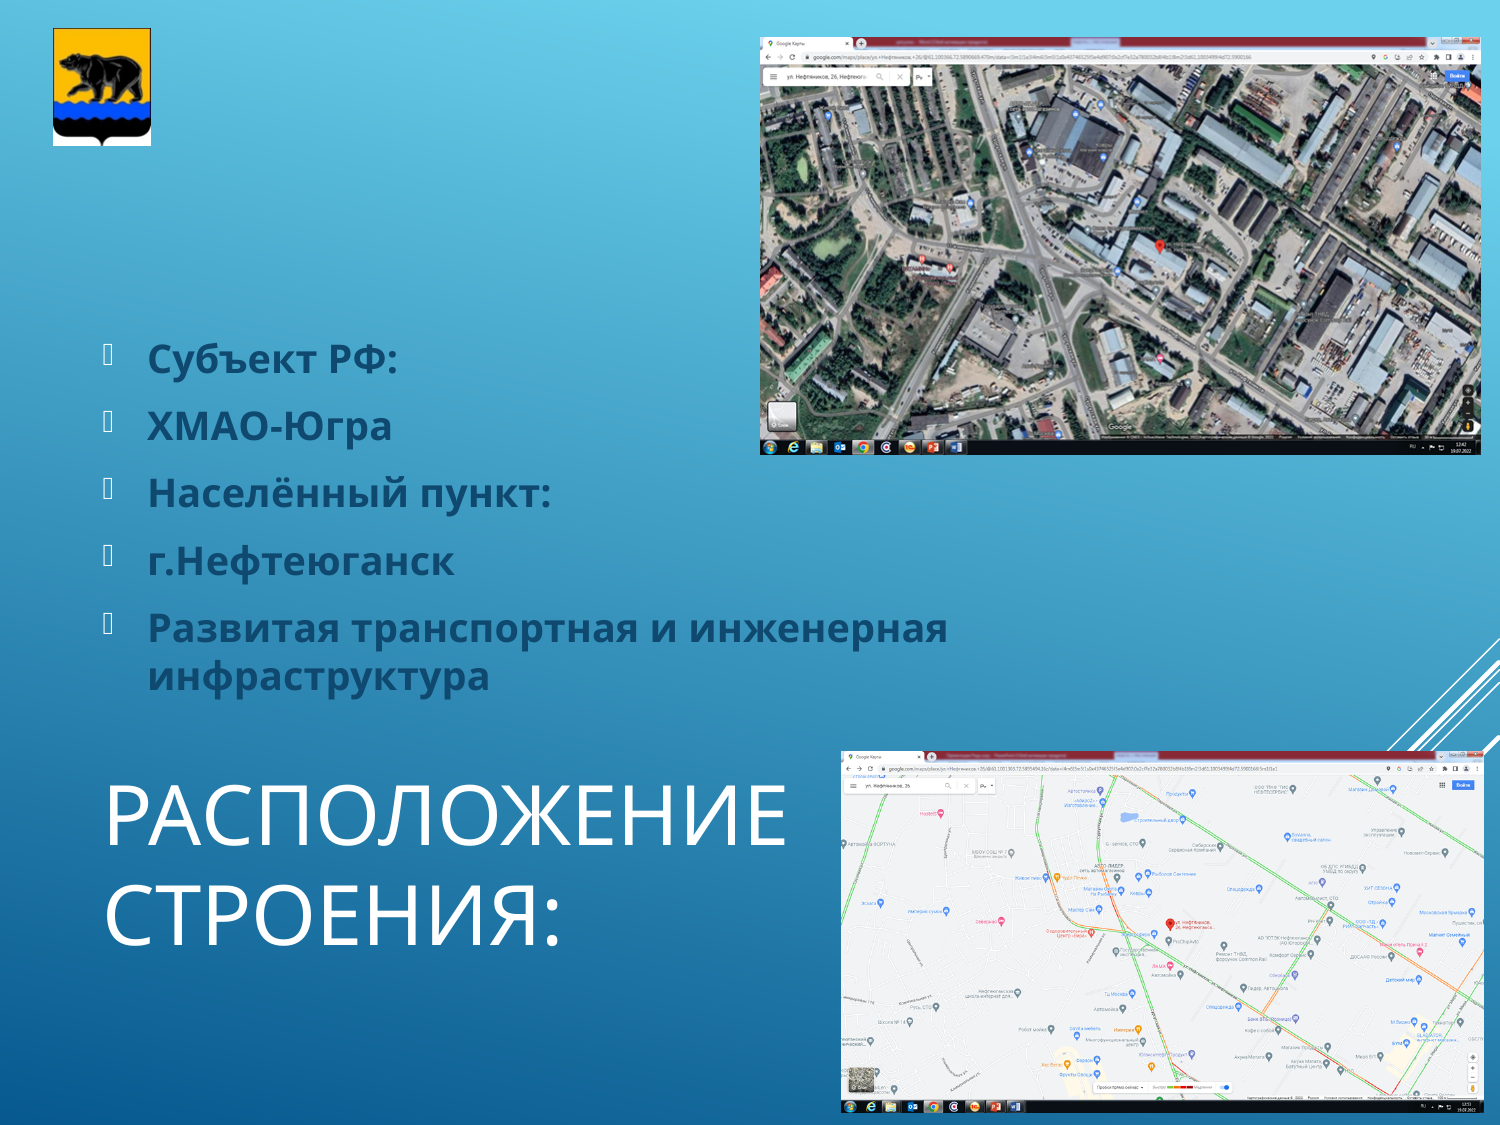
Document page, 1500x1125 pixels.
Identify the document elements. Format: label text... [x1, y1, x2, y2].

picture [760, 37, 1481, 455]
title Расположение Строения: [87, 737, 1163, 988]
picture [52, 28, 151, 147]
picture [841, 751, 1484, 1113]
list Субъект РФ: ХМАО-Югра Населённый пункт: г.Нефтеюганск Развитая транспортная и инженерная инфраструктура [87, 326, 1163, 706]
